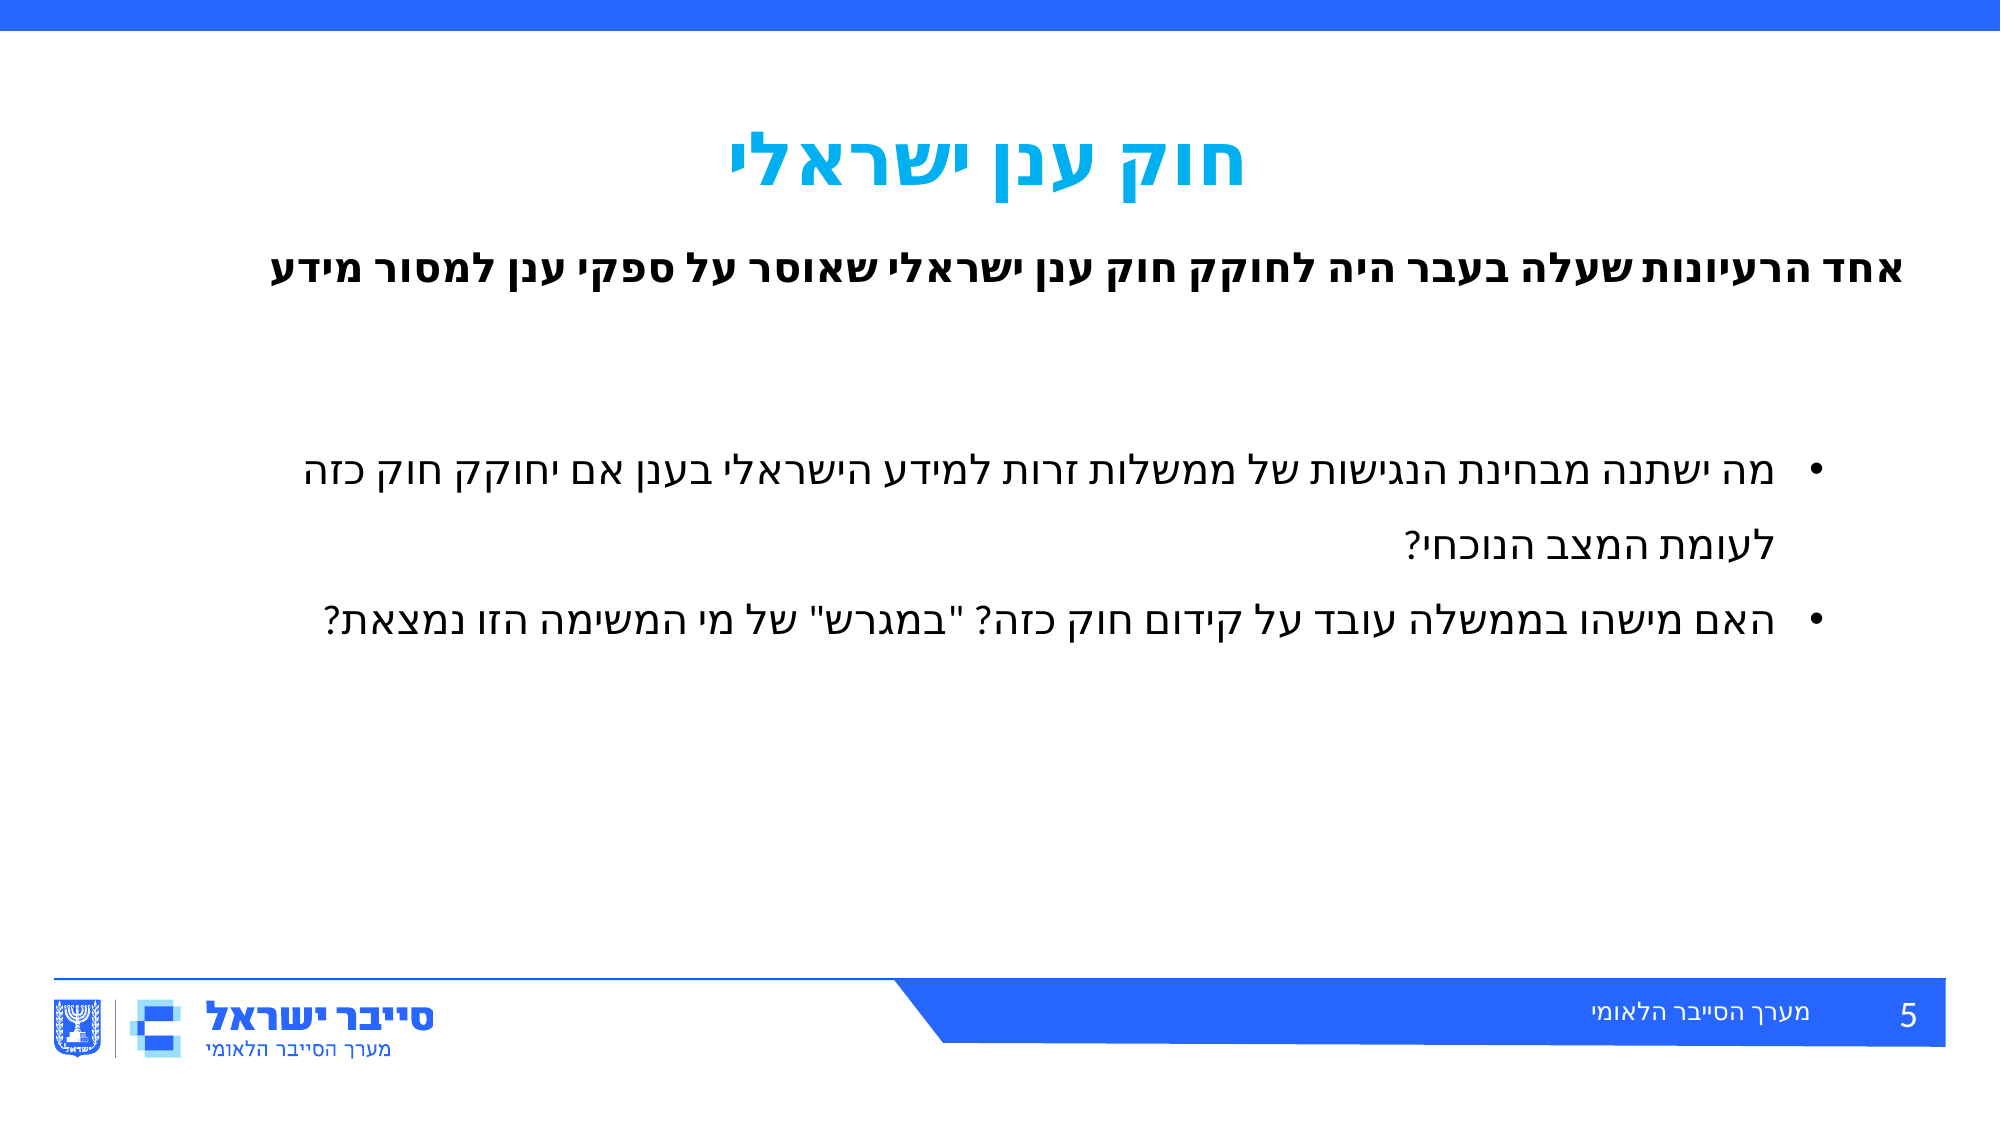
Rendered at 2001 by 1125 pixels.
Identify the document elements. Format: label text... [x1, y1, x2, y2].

text_box אחד הרעיונות שעלה בעבר היה לחוקק חוק ענן ישראלי שאוסר על ספקי ענן למסור מידע [208, 208, 1922, 327]
title חוק ענן ישראלי [149, 113, 1827, 209]
list מה ישתנה מבחינת הנגישות של ממשלות זרות למידע הישראלי בענן אם יחוקק חוק כזה לעומת המצב הנוכחי? האם מישהו בממשלה עובד על קידום חוק כזה? "במגרש" של מי המשימה הזו נמצאת? [161, 410, 1839, 669]
